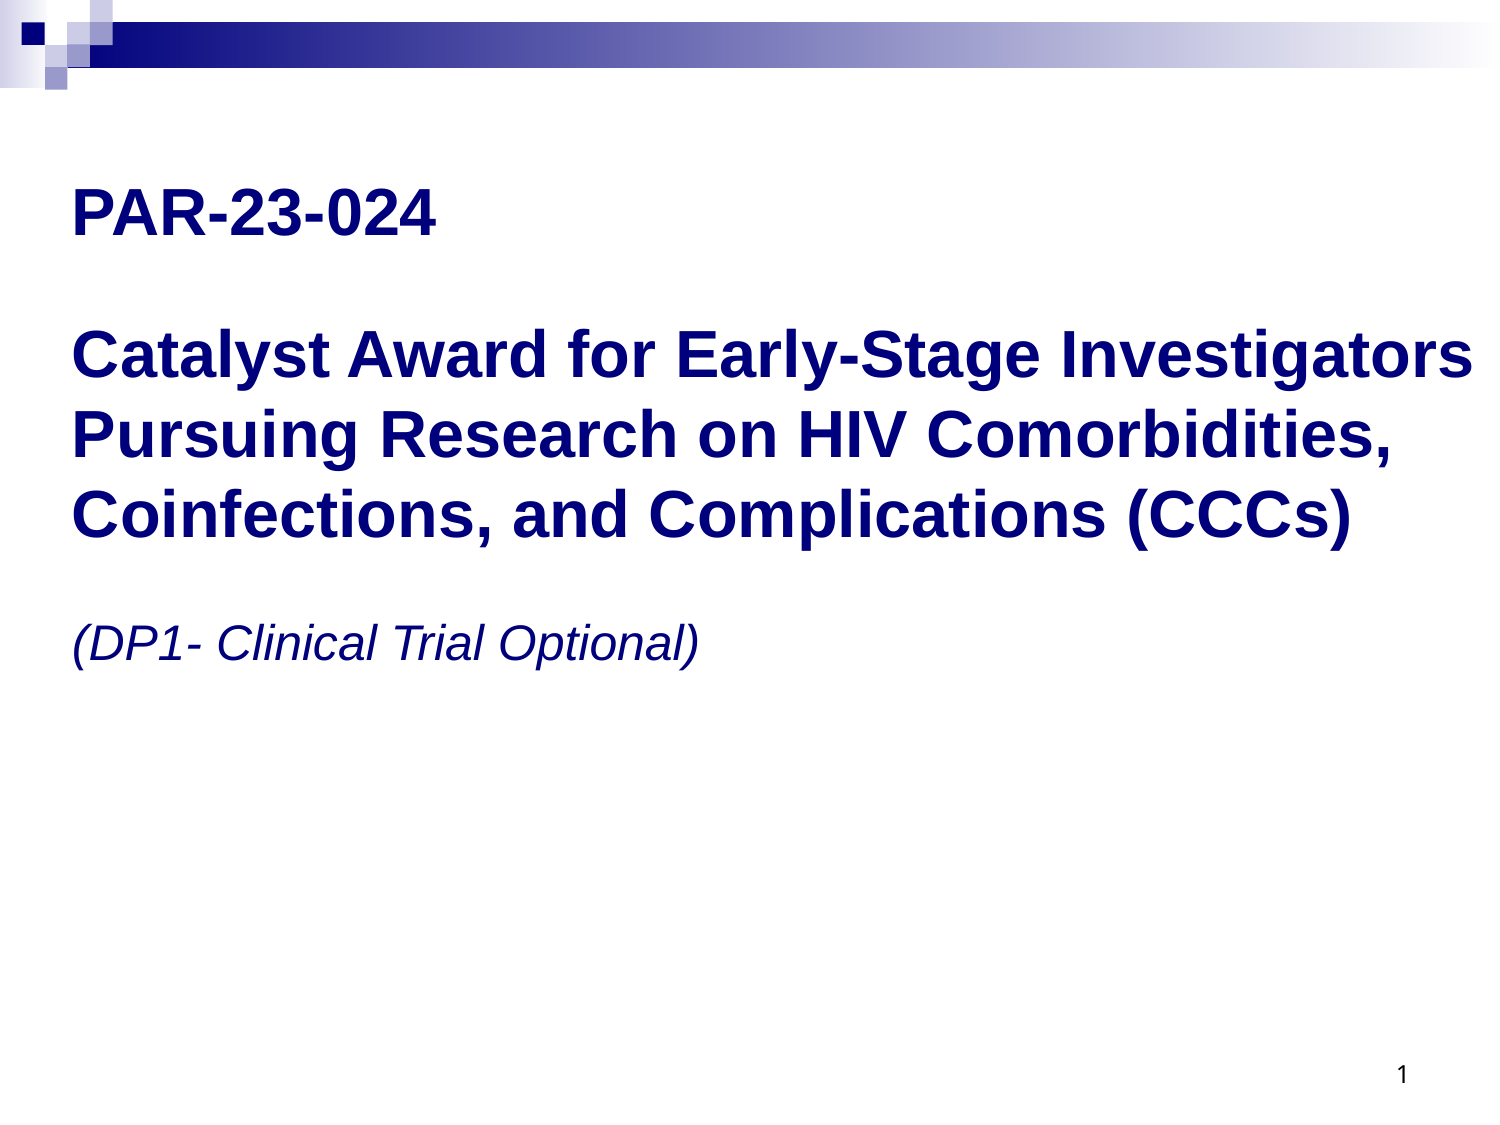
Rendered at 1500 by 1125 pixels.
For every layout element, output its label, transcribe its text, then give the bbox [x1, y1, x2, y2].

text_box PAR-23-024 [57, 161, 1500, 563]
slide_number 1 [1074, 1024, 1426, 1101]
text_box Catalyst Award for Early-Stage Investigators Pursuing Research on HIV Comorbidities, Coinfections, and Complications (CCCs) (DP1- Clinical Trial Optional) [57, 563, 1500, 705]
